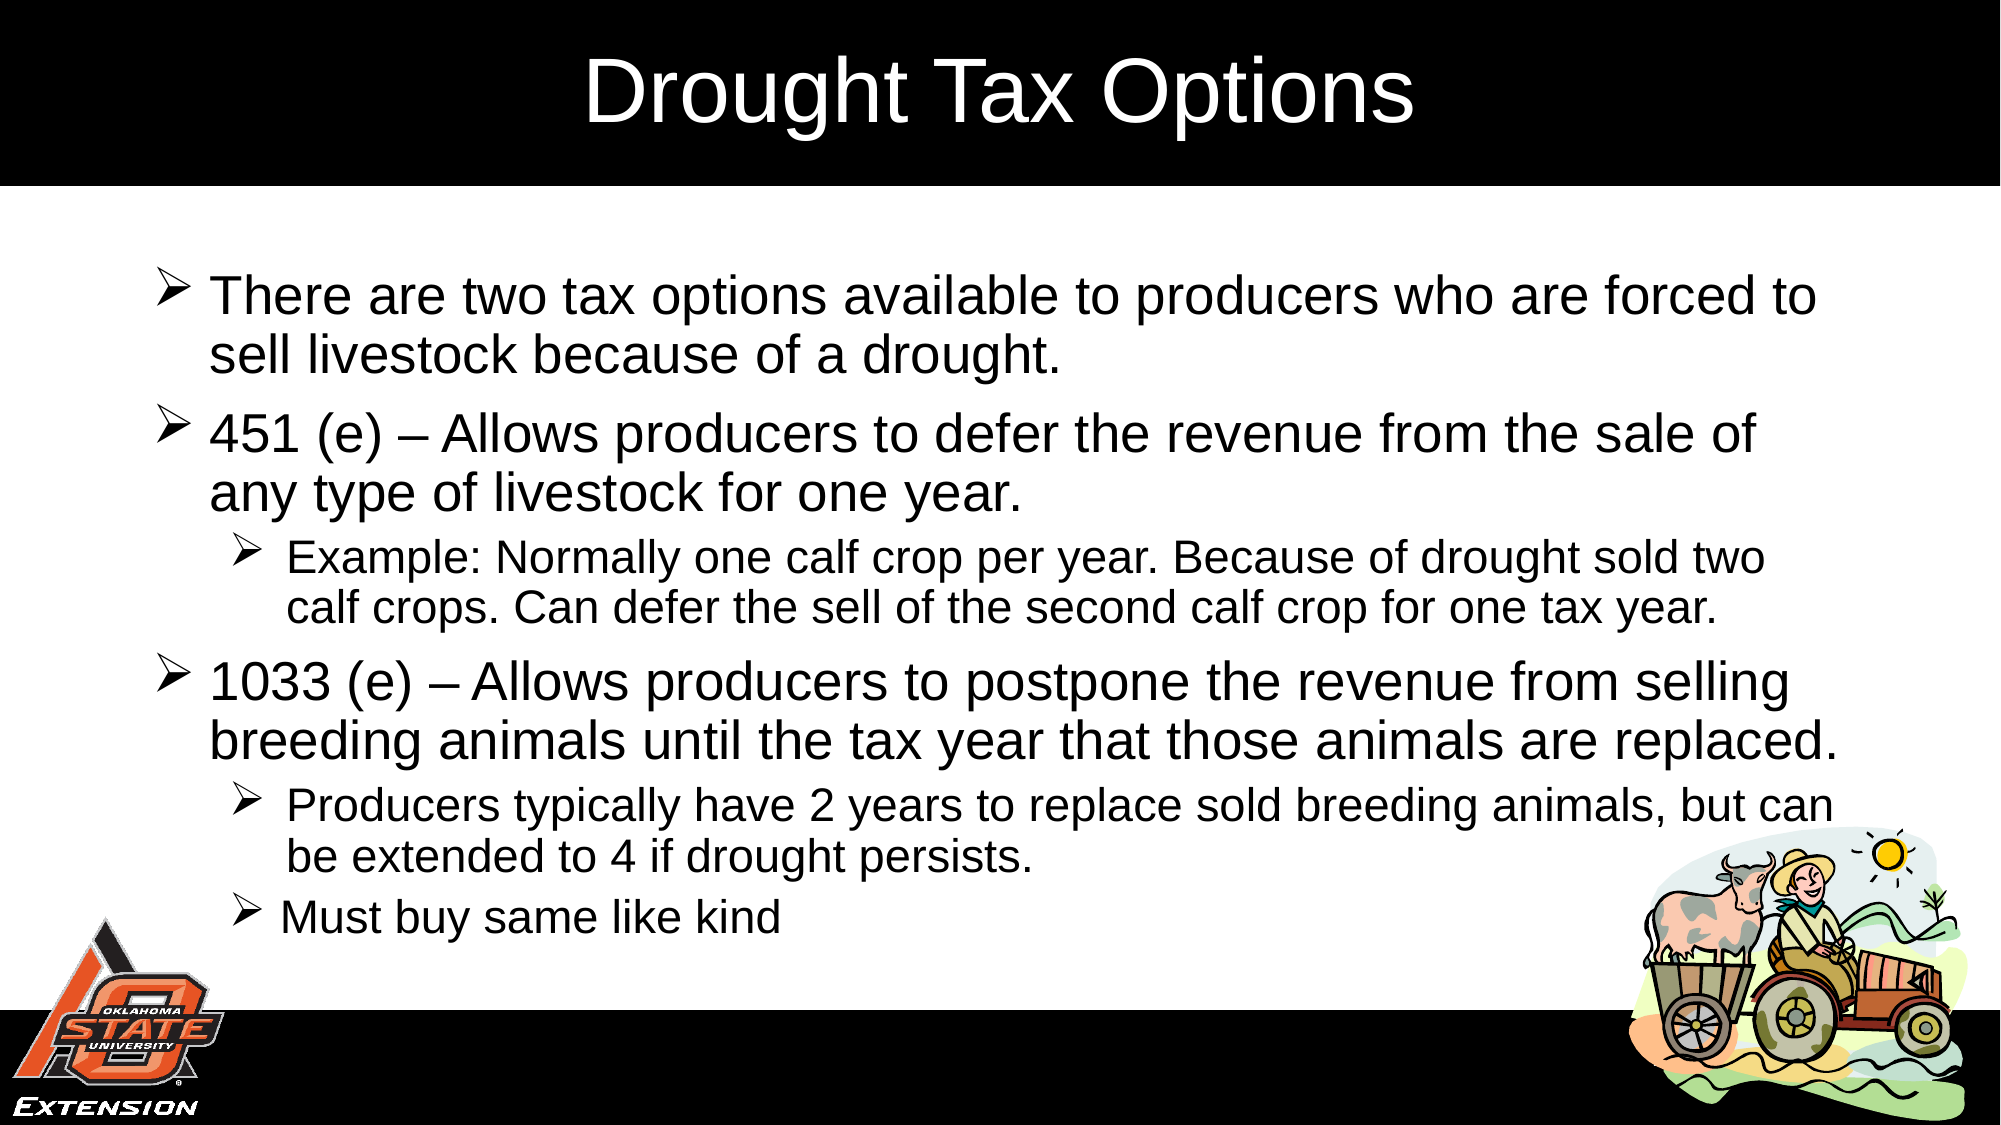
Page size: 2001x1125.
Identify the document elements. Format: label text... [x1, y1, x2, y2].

picture [12, 916, 225, 1116]
picture [1615, 822, 1972, 1125]
list There are two tax options available to producers who are forced to sell livestock because of a drought. 451 (e) – Allows producers to defer the revenue from the sale of any type of livestock for one year. Example: Normally one calf crop per year. Because of drought sold two calf crops. Can defer the sell of the second calf crop for one tax year. 1033 (e) – Allows producers to postpone the revenue from selling breeding animals until the tax year that those animals are replaced. Producers typically have 2 years to replace sold breeding animals, but can be extended to 4 if drought persists. Must buy same like kind [137, 259, 1863, 974]
title Drought Tax Options [0, 0, 2000, 185]
